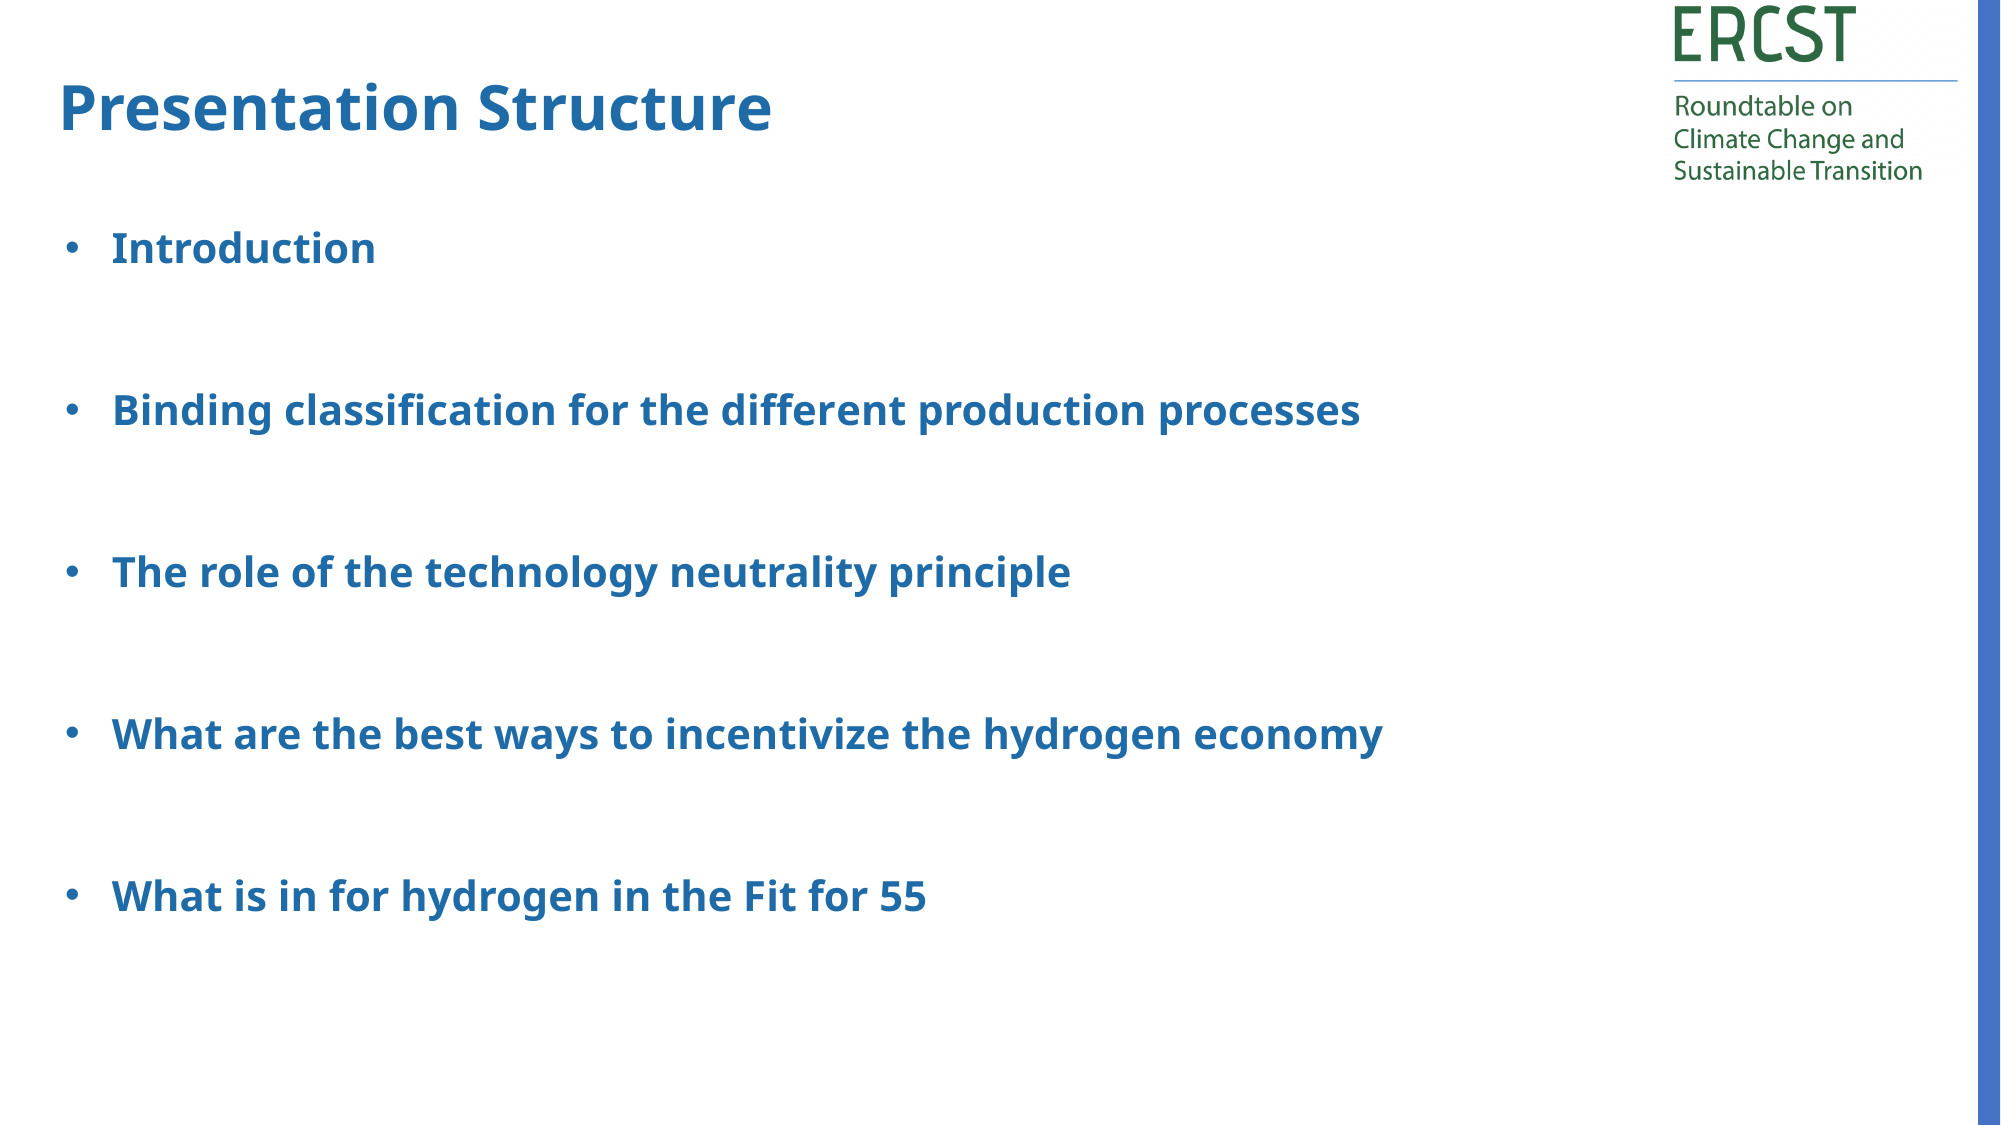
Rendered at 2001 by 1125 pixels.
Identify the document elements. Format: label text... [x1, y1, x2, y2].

list Presentation Structure [43, 68, 1838, 156]
picture [1660, 4, 1975, 181]
text_box Introduction Binding classification for the different production processes The role of the technology neutrality principle What are the best ways to incentivize the hydrogen economy What is in for hydrogen in the Fit for 55 [49, 204, 1956, 964]
